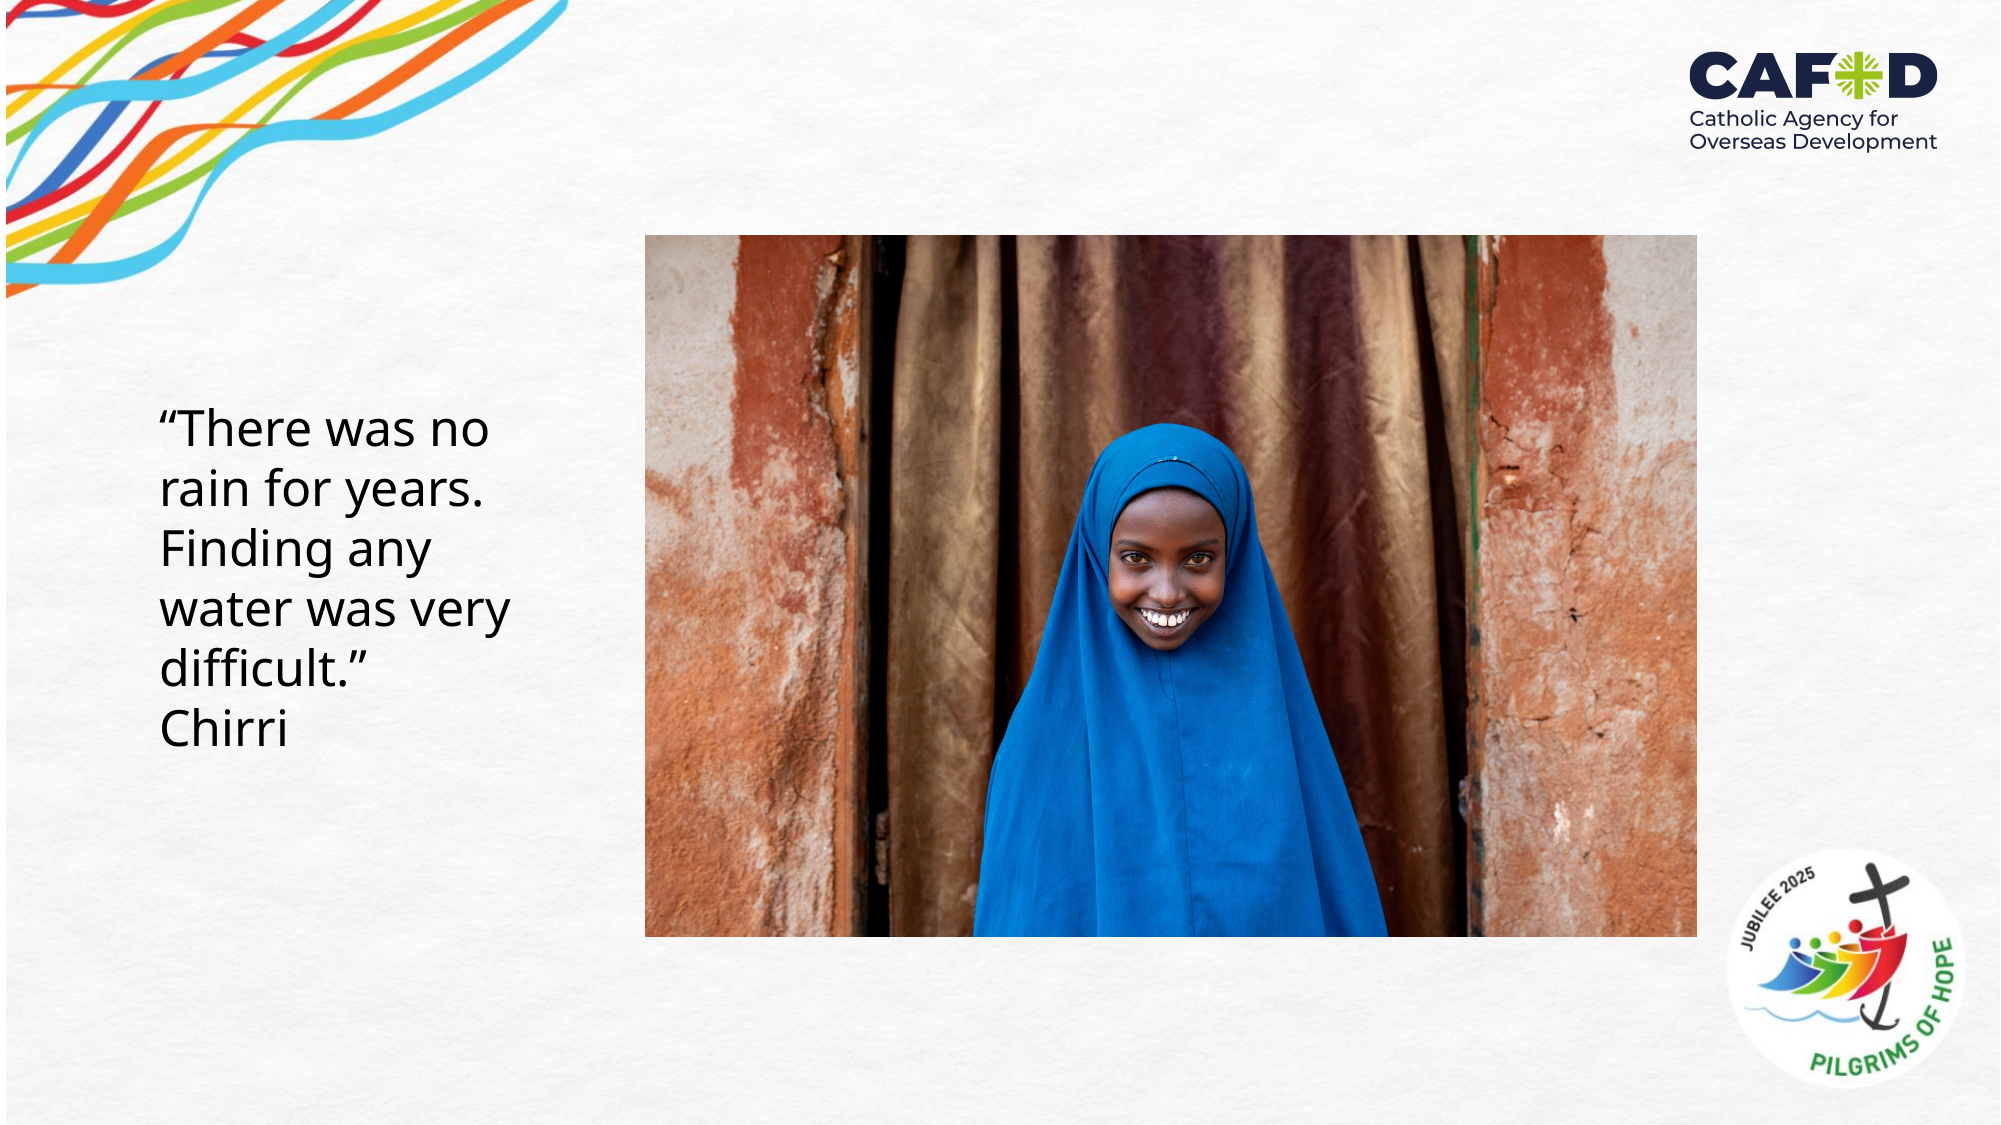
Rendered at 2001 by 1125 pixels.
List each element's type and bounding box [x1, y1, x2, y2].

picture [1650, 34, 1977, 170]
picture [644, 235, 1697, 938]
list [5, 0, 2000, 1125]
